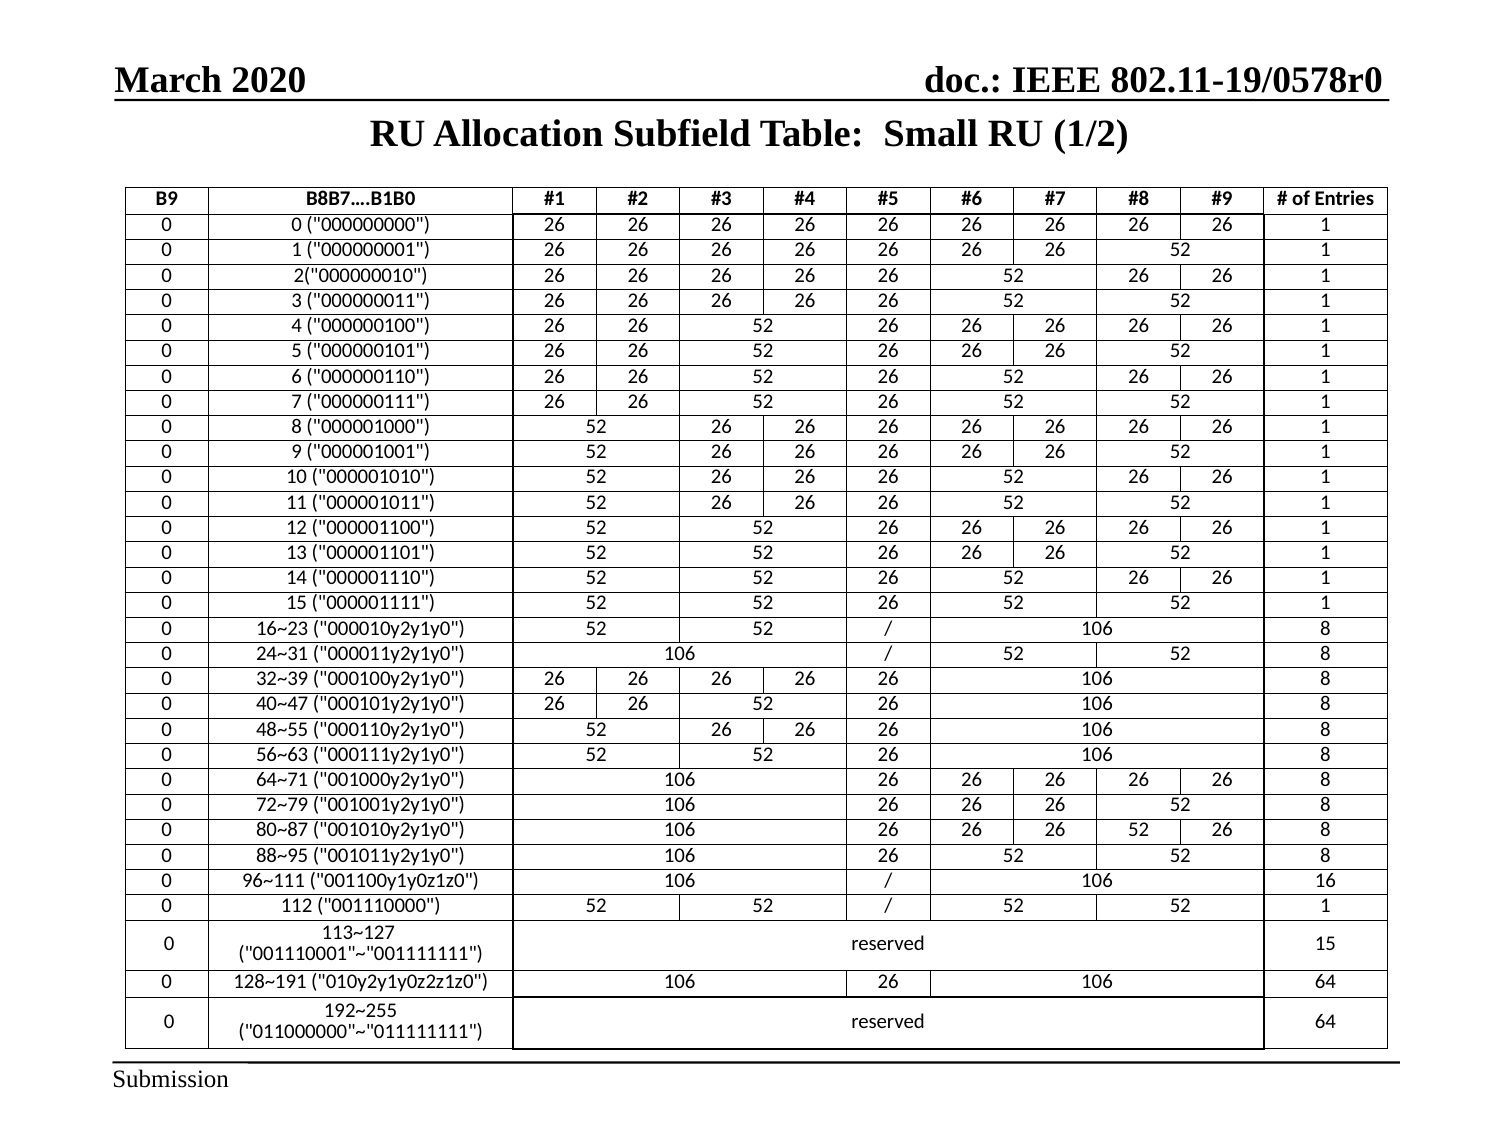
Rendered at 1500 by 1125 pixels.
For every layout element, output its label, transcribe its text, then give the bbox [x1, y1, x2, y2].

table_cell 0 [126, 719, 208, 743]
table_cell 26 [847, 542, 930, 567]
table_cell 26 [847, 719, 930, 743]
table_cell 192~255 ("011000000"~"011111111") [209, 998, 512, 1048]
table_cell 26 [597, 694, 679, 718]
table_cell 26 [514, 668, 596, 693]
table_cell 52 [1097, 240, 1263, 264]
table_cell 15 ("000001111") [209, 593, 512, 617]
table_cell 26 [597, 341, 679, 365]
table_cell 26 [597, 391, 679, 415]
table_cell 26 [514, 315, 596, 340]
table_cell 52 [931, 593, 1096, 617]
table_cell 26 [1014, 341, 1096, 365]
table_cell 26 [847, 694, 930, 718]
table_cell 113~127 ("001110001"~"001111111") [209, 921, 512, 970]
table_cell 26 [847, 215, 930, 239]
table_cell 26 [1181, 416, 1263, 440]
table_cell 52 [1097, 795, 1263, 819]
table_cell 0 [126, 744, 208, 768]
table_cell 26 [597, 240, 679, 264]
table_cell 26 [847, 315, 930, 340]
table_cell 1 [1265, 366, 1387, 390]
table_cell 0 [126, 215, 208, 239]
table_cell 26 [680, 668, 763, 693]
table_cell 26 [597, 668, 679, 693]
table_cell 52 [931, 568, 1096, 592]
table_cell 10 ("000001010") [209, 467, 512, 491]
table_cell 26 [847, 366, 930, 390]
table_cell 1 [1265, 416, 1387, 440]
table_cell 26 [1097, 467, 1180, 491]
table_cell 52 [680, 694, 846, 718]
table_cell 26 [514, 265, 596, 289]
table_cell 26 [931, 315, 1013, 340]
table_cell 8 [1265, 845, 1387, 869]
table_cell reserved [514, 998, 1263, 1048]
table_cell 106 [931, 870, 1263, 894]
table_cell 26 [1014, 215, 1096, 239]
table_cell 26 [847, 467, 930, 491]
table_cell / [847, 895, 930, 920]
table_cell 26 [514, 240, 596, 264]
table_cell 0 [126, 593, 208, 617]
table_header #9 [1181, 188, 1263, 213]
table_cell 26 [1014, 820, 1096, 844]
table_cell 0 [126, 568, 208, 592]
table_cell 52 [1097, 820, 1180, 844]
table_cell 26 [1014, 240, 1096, 264]
table_cell 26 [764, 416, 846, 440]
table_cell 26 [847, 795, 930, 819]
table_cell 26 [1014, 542, 1096, 567]
table_cell 26 [597, 366, 679, 390]
table_cell 15 [1265, 921, 1387, 970]
title RU Allocation Subfield Table: Small RU (1/2) [112, 99, 1388, 163]
table_cell 8 [1265, 795, 1387, 819]
table_cell 26 [514, 215, 596, 239]
table_cell 0 [126, 668, 208, 693]
table_cell 0 [126, 895, 208, 920]
table_cell 8 [1265, 668, 1387, 693]
table_cell 52 [514, 467, 679, 491]
table_cell 52 [514, 895, 679, 920]
table_cell 0 [126, 845, 208, 869]
table_cell 26 [847, 517, 930, 541]
table_header #5 [847, 188, 930, 213]
table_cell 106 [931, 719, 1263, 743]
table_cell 26 [764, 290, 846, 314]
table_cell 0 [126, 769, 208, 794]
table_cell 52 [680, 593, 846, 617]
table_cell 26 [847, 568, 930, 592]
table_cell 26 [847, 971, 930, 996]
table_cell 106 [931, 694, 1263, 718]
table_cell 26 [1097, 517, 1180, 541]
table_cell 64~71 ("001000y2y1y0") [209, 769, 512, 794]
table_cell 106 [514, 820, 846, 844]
table_header # of Entries [1264, 188, 1387, 214]
table_cell 52 [514, 492, 679, 516]
table_cell 0 [126, 341, 208, 365]
table_cell 52 [1097, 845, 1263, 869]
table_cell 26 [597, 315, 679, 340]
table_cell 11 ("000001011") [209, 492, 512, 516]
table_header #7 [1014, 188, 1096, 213]
table_header #1 [513, 188, 596, 213]
table_cell 0 [126, 618, 208, 642]
table_cell 26 [680, 492, 763, 516]
table_cell 1 [1265, 215, 1387, 239]
table_cell 96~111 ("001100y1y0z1z0") [209, 870, 512, 894]
table_cell 26 [514, 341, 596, 365]
table_cell 26 [1014, 795, 1096, 819]
table_cell 26 [1097, 769, 1180, 794]
table_cell 26 [931, 341, 1013, 365]
table_cell 64 [1265, 998, 1387, 1048]
table_cell 26 [847, 391, 930, 415]
table_cell 8 [1265, 618, 1387, 642]
table_cell / [847, 643, 930, 667]
table_cell 0 [126, 870, 208, 894]
table_cell 26 [597, 265, 679, 289]
table_cell 1 [1265, 568, 1387, 592]
table_header #3 [680, 188, 763, 213]
table_cell 8 [1265, 769, 1387, 794]
table_cell 26 [1014, 315, 1096, 340]
table_cell 26 [764, 719, 846, 743]
table_cell 26 [764, 265, 846, 289]
table_cell 52 [680, 744, 846, 768]
table_cell 1 [1265, 467, 1387, 491]
table_cell 52 [514, 416, 679, 440]
table_cell 26 [1097, 215, 1180, 239]
table_cell 106 [931, 668, 1263, 693]
table_cell 52 [931, 265, 1096, 289]
table_cell 6 ("000000110") [209, 366, 512, 390]
table_cell 52 [1097, 391, 1263, 415]
table_cell 52 [931, 391, 1096, 415]
table_cell 26 [847, 341, 930, 365]
table_cell 26 [1097, 568, 1180, 592]
table_cell 52 [680, 542, 846, 567]
table_cell 52 [680, 315, 846, 340]
table_cell 0 [126, 391, 208, 415]
table_cell 26 [1014, 441, 1096, 466]
table_header #8 [1097, 188, 1180, 213]
table_cell 52 [680, 341, 846, 365]
table_cell 0 [126, 265, 208, 289]
table_cell 1 [1265, 240, 1387, 264]
table_cell 5 ("000000101") [209, 341, 512, 365]
table_cell 52 [1097, 593, 1263, 617]
table_cell 4 ("000000100") [209, 315, 512, 340]
table_cell 0 [126, 517, 208, 541]
table_cell 1 [1265, 290, 1387, 314]
table_cell 52 [931, 845, 1096, 869]
table_cell 106 [514, 643, 846, 667]
table_cell 26 [931, 769, 1013, 794]
table_cell 52 [931, 492, 1096, 516]
table_cell 26 [847, 492, 930, 516]
table_cell 52 [514, 744, 679, 768]
table_cell 0 [126, 492, 208, 516]
table_cell 26 [1014, 416, 1096, 440]
table_cell 26 [514, 694, 596, 718]
table_cell 52 [1097, 895, 1263, 920]
table_cell 52 [680, 568, 846, 592]
table_cell 106 [514, 971, 846, 996]
table_cell 26 [847, 744, 930, 768]
table_cell 26 [1181, 315, 1263, 340]
table_cell 0 [126, 795, 208, 819]
table_cell 106 [931, 971, 1263, 996]
table_cell / [847, 618, 930, 642]
table_cell 26 [847, 240, 930, 264]
table_cell 26 [680, 240, 763, 264]
table_cell 26 [514, 391, 596, 415]
table_cell 2("000000010") [209, 265, 512, 289]
table_cell 52 [514, 542, 679, 567]
table_cell 52 [1097, 441, 1263, 466]
table_cell 52 [931, 290, 1096, 314]
table_cell 26 [1181, 820, 1263, 844]
table_cell 26 [1181, 517, 1263, 541]
table_cell 12 ("000001100") [209, 517, 512, 541]
table_cell 26 [1097, 265, 1180, 289]
table_cell 0 [126, 971, 208, 997]
table_cell 56~63 ("000111y2y1y0") [209, 744, 512, 768]
table_cell 26 [1181, 769, 1263, 794]
table_cell 3 ("000000011") [209, 290, 512, 314]
table_cell 0 [126, 694, 208, 718]
table_cell 26 [764, 492, 846, 516]
table_cell 26 [1097, 315, 1180, 340]
table_cell 52 [1097, 341, 1263, 365]
table_cell 7 ("000000111") [209, 391, 512, 415]
table_cell 52 [1097, 643, 1263, 667]
table_cell 26 [847, 593, 930, 617]
table_cell 80~87 ("001010y2y1y0") [209, 820, 512, 844]
table_cell 26 [931, 215, 1013, 239]
table_cell 26 [847, 668, 930, 693]
table_cell 0 [126, 820, 208, 844]
table_cell 26 [514, 366, 596, 390]
table_cell 26 [680, 416, 763, 440]
table_cell 52 [931, 643, 1096, 667]
table_cell 26 [597, 215, 679, 239]
table_cell 0 [126, 921, 208, 970]
table_cell 0 [126, 467, 208, 491]
table_cell 106 [514, 795, 846, 819]
table_cell 26 [764, 467, 846, 491]
table_cell 0 [126, 542, 208, 567]
table_cell 26 [847, 265, 930, 289]
table_cell 64 [1265, 971, 1387, 997]
table_cell 26 [847, 441, 930, 466]
table_cell 26 [597, 290, 679, 314]
table_cell 0 [126, 290, 208, 314]
table_cell 0 [126, 416, 208, 440]
table_cell 52 [1097, 542, 1263, 567]
table_cell 1 [1265, 492, 1387, 516]
table_cell 52 [931, 467, 1096, 491]
table_cell 52 [680, 391, 846, 415]
table_cell 13 ("000001101") [209, 542, 512, 567]
table_cell 0 [126, 366, 208, 390]
table_cell 106 [514, 845, 846, 869]
table_cell 1 [1265, 593, 1387, 617]
table_cell 24~31 ("000011y2y1y0") [209, 643, 512, 667]
table_cell 32~39 ("000100y2y1y0") [209, 668, 512, 693]
table_cell 26 [931, 795, 1013, 819]
table_header #2 [597, 188, 679, 213]
table_cell 26 [847, 290, 930, 314]
table_cell 8 [1265, 694, 1387, 718]
table_cell 26 [680, 290, 763, 314]
table_cell 26 [847, 416, 930, 440]
table_cell 52 [931, 895, 1096, 920]
table_cell 52 [514, 618, 679, 642]
table_cell 14 ("000001110") [209, 568, 512, 592]
table_cell 112 ("001110000") [209, 895, 512, 920]
table_cell 26 [514, 290, 596, 314]
table_cell 1 [1265, 441, 1387, 466]
table_cell 52 [1097, 290, 1263, 314]
table_cell 26 [931, 820, 1013, 844]
table_cell 52 [680, 366, 846, 390]
table_cell 26 [931, 240, 1013, 264]
table_cell 106 [931, 618, 1263, 642]
table_cell 26 [1181, 215, 1263, 239]
table_cell 26 [1181, 366, 1263, 390]
table_cell 26 [847, 820, 930, 844]
table_cell 52 [1097, 492, 1263, 516]
table_cell 106 [514, 769, 846, 794]
table_cell 26 [764, 240, 846, 264]
table_cell 1 [1265, 517, 1387, 541]
table_cell 0 ("000000000") [209, 215, 512, 239]
table_cell 26 [847, 769, 930, 794]
table_cell 88~95 ("001011y2y1y0") [209, 845, 512, 869]
table_cell 26 [931, 517, 1013, 541]
table_cell 26 [1014, 517, 1096, 541]
table_cell 52 [680, 517, 846, 541]
table_cell 1 [1265, 391, 1387, 415]
table_cell 26 [764, 441, 846, 466]
table_cell 26 [680, 441, 763, 466]
table_header B8B7….B1B0 [209, 188, 512, 214]
table_header #4 [764, 188, 846, 213]
table_cell 1 ("000000001") [209, 240, 512, 264]
table_cell 48~55 ("000110y2y1y0") [209, 719, 512, 743]
table_cell 26 [1181, 265, 1263, 289]
table_cell 0 [126, 240, 208, 264]
table_cell 26 [764, 215, 846, 239]
table_cell reserved [514, 921, 1263, 970]
table_cell 8 [1265, 820, 1387, 844]
table_cell 128~191 ("010y2y1y0z2z1z0") [209, 971, 512, 997]
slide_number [114, 54, 309, 99]
table_cell 26 [680, 467, 763, 491]
table_cell 52 [680, 618, 846, 642]
table_header #6 [931, 188, 1013, 213]
table_cell 26 [931, 542, 1013, 567]
table_cell 26 [680, 265, 763, 289]
table_cell 8 [1265, 719, 1387, 743]
table_cell 1 [1265, 265, 1387, 289]
table_cell 26 [680, 215, 763, 239]
table_cell 26 [680, 719, 763, 743]
table_cell 52 [931, 366, 1096, 390]
table_cell / [847, 870, 930, 894]
table_cell 0 [126, 441, 208, 466]
table_cell 8 [1265, 744, 1387, 768]
table_cell 52 [514, 568, 679, 592]
table_cell 1 [1265, 542, 1387, 567]
table_cell 72~79 ("001001y2y1y0") [209, 795, 512, 819]
table_cell 52 [514, 441, 679, 466]
table_cell 0 [126, 315, 208, 340]
table_cell 9 ("000001001") [209, 441, 512, 466]
table_cell 0 [126, 998, 208, 1048]
table_cell 26 [1181, 568, 1263, 592]
table_cell 40~47 ("000101y2y1y0") [209, 694, 512, 718]
table_cell 106 [514, 870, 846, 894]
table_cell 52 [680, 895, 846, 920]
table_cell 1 [1265, 341, 1387, 365]
table_cell 8 [1265, 643, 1387, 667]
table_cell 52 [514, 517, 679, 541]
table_cell 52 [514, 719, 679, 743]
table_cell 26 [931, 441, 1013, 466]
table_cell 26 [931, 416, 1013, 440]
table_cell 106 [931, 744, 1263, 768]
table_cell 8 ("000001000") [209, 416, 512, 440]
table_cell 26 [764, 668, 846, 693]
table_cell 1 [1265, 315, 1387, 340]
table_cell 52 [514, 593, 679, 617]
table_cell 1 [1265, 895, 1387, 920]
table_cell 26 [1097, 416, 1180, 440]
table_header B9 [126, 188, 208, 214]
table_cell 26 [1097, 366, 1180, 390]
table_cell 26 [1014, 769, 1096, 794]
table_cell 16~23 ("000010y2y1y0") [209, 618, 512, 642]
table_cell 16 [1265, 870, 1387, 894]
table_cell 26 [847, 845, 930, 869]
table_cell 0 [126, 643, 208, 667]
table_cell 26 [1181, 467, 1263, 491]
